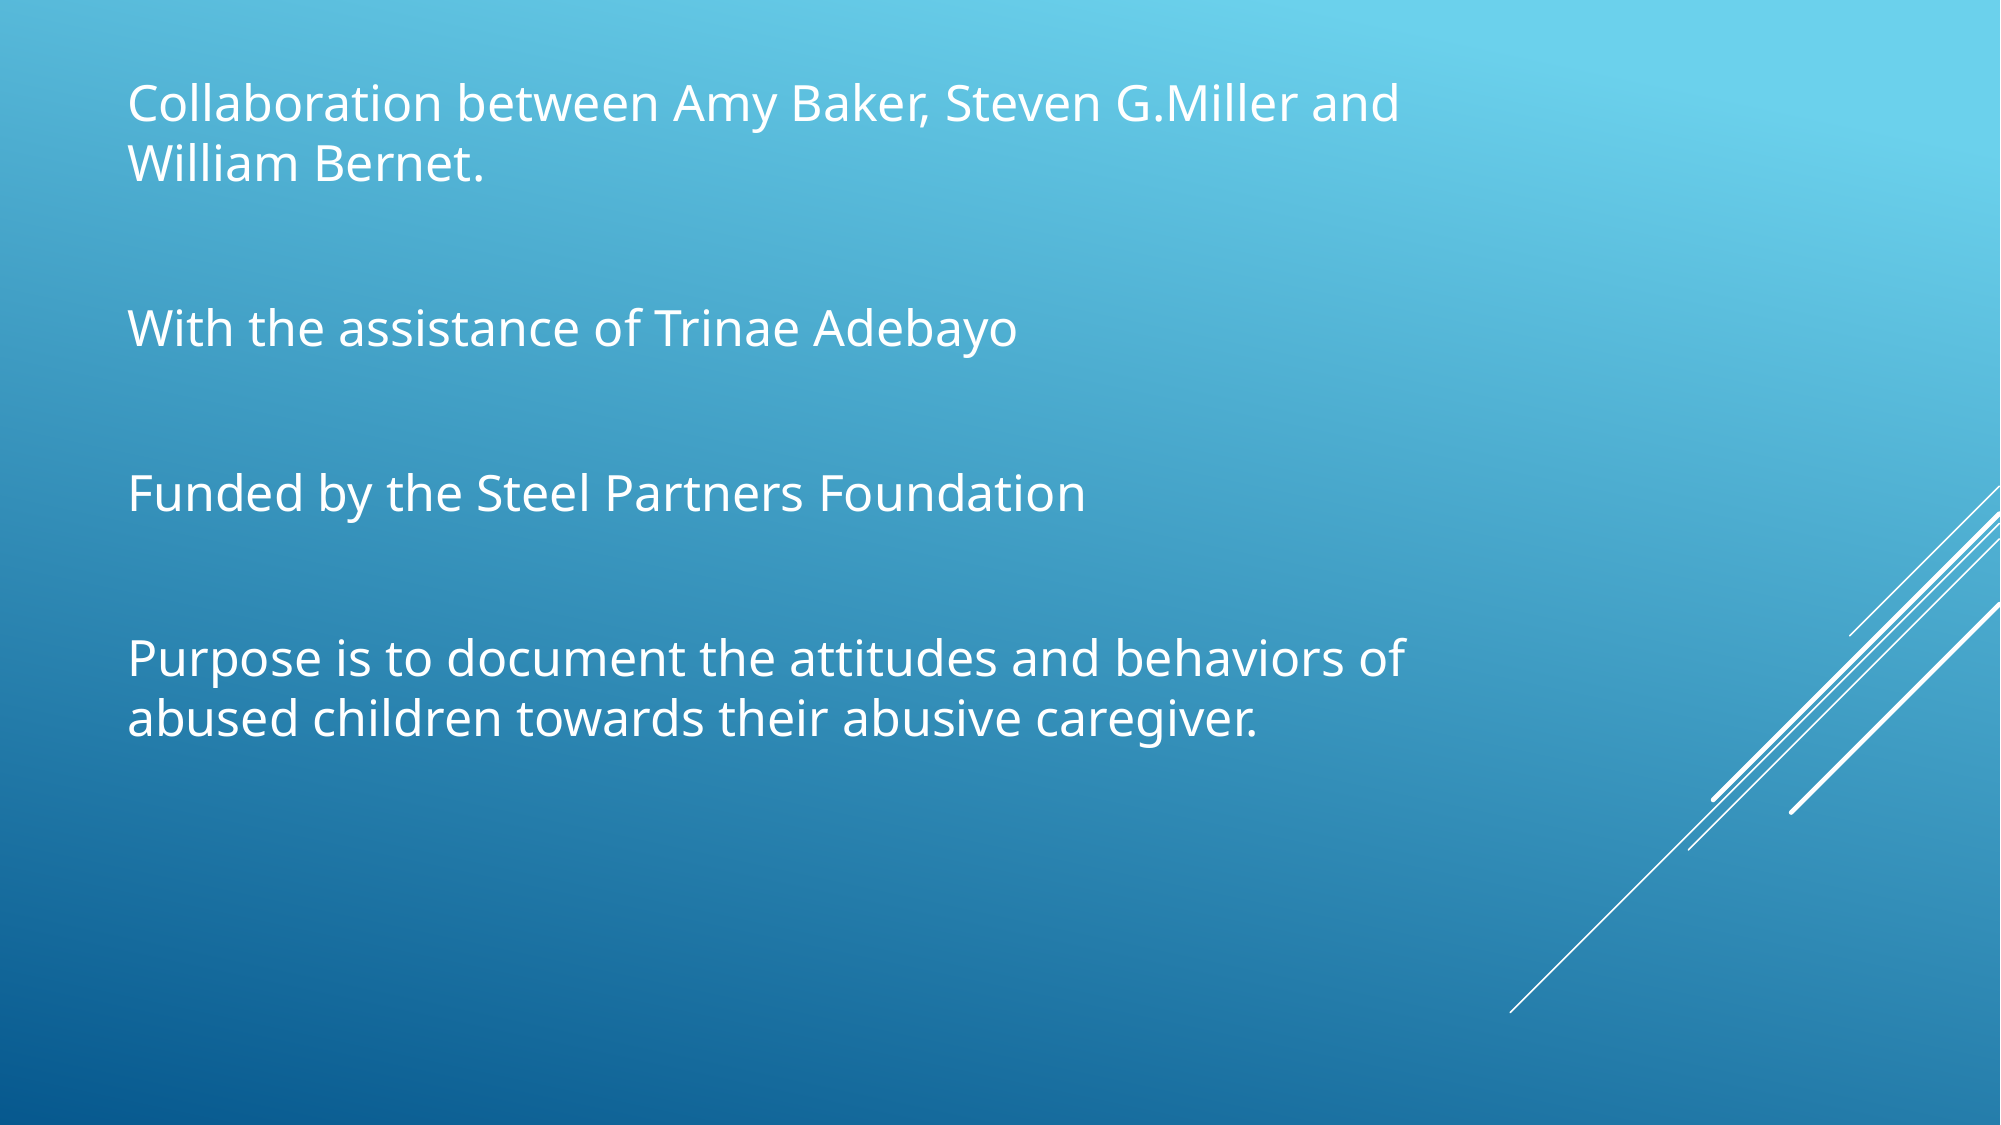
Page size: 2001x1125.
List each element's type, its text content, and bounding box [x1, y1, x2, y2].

list Collaboration between Amy Baker, Steven G.Miller and William Bernet. With the assistance of Trinae Adebayo Funded by the Steel Partners Foundation Purpose is to document the attitudes and behaviors of abused children towards their abusive caregiver. [112, 112, 1513, 706]
